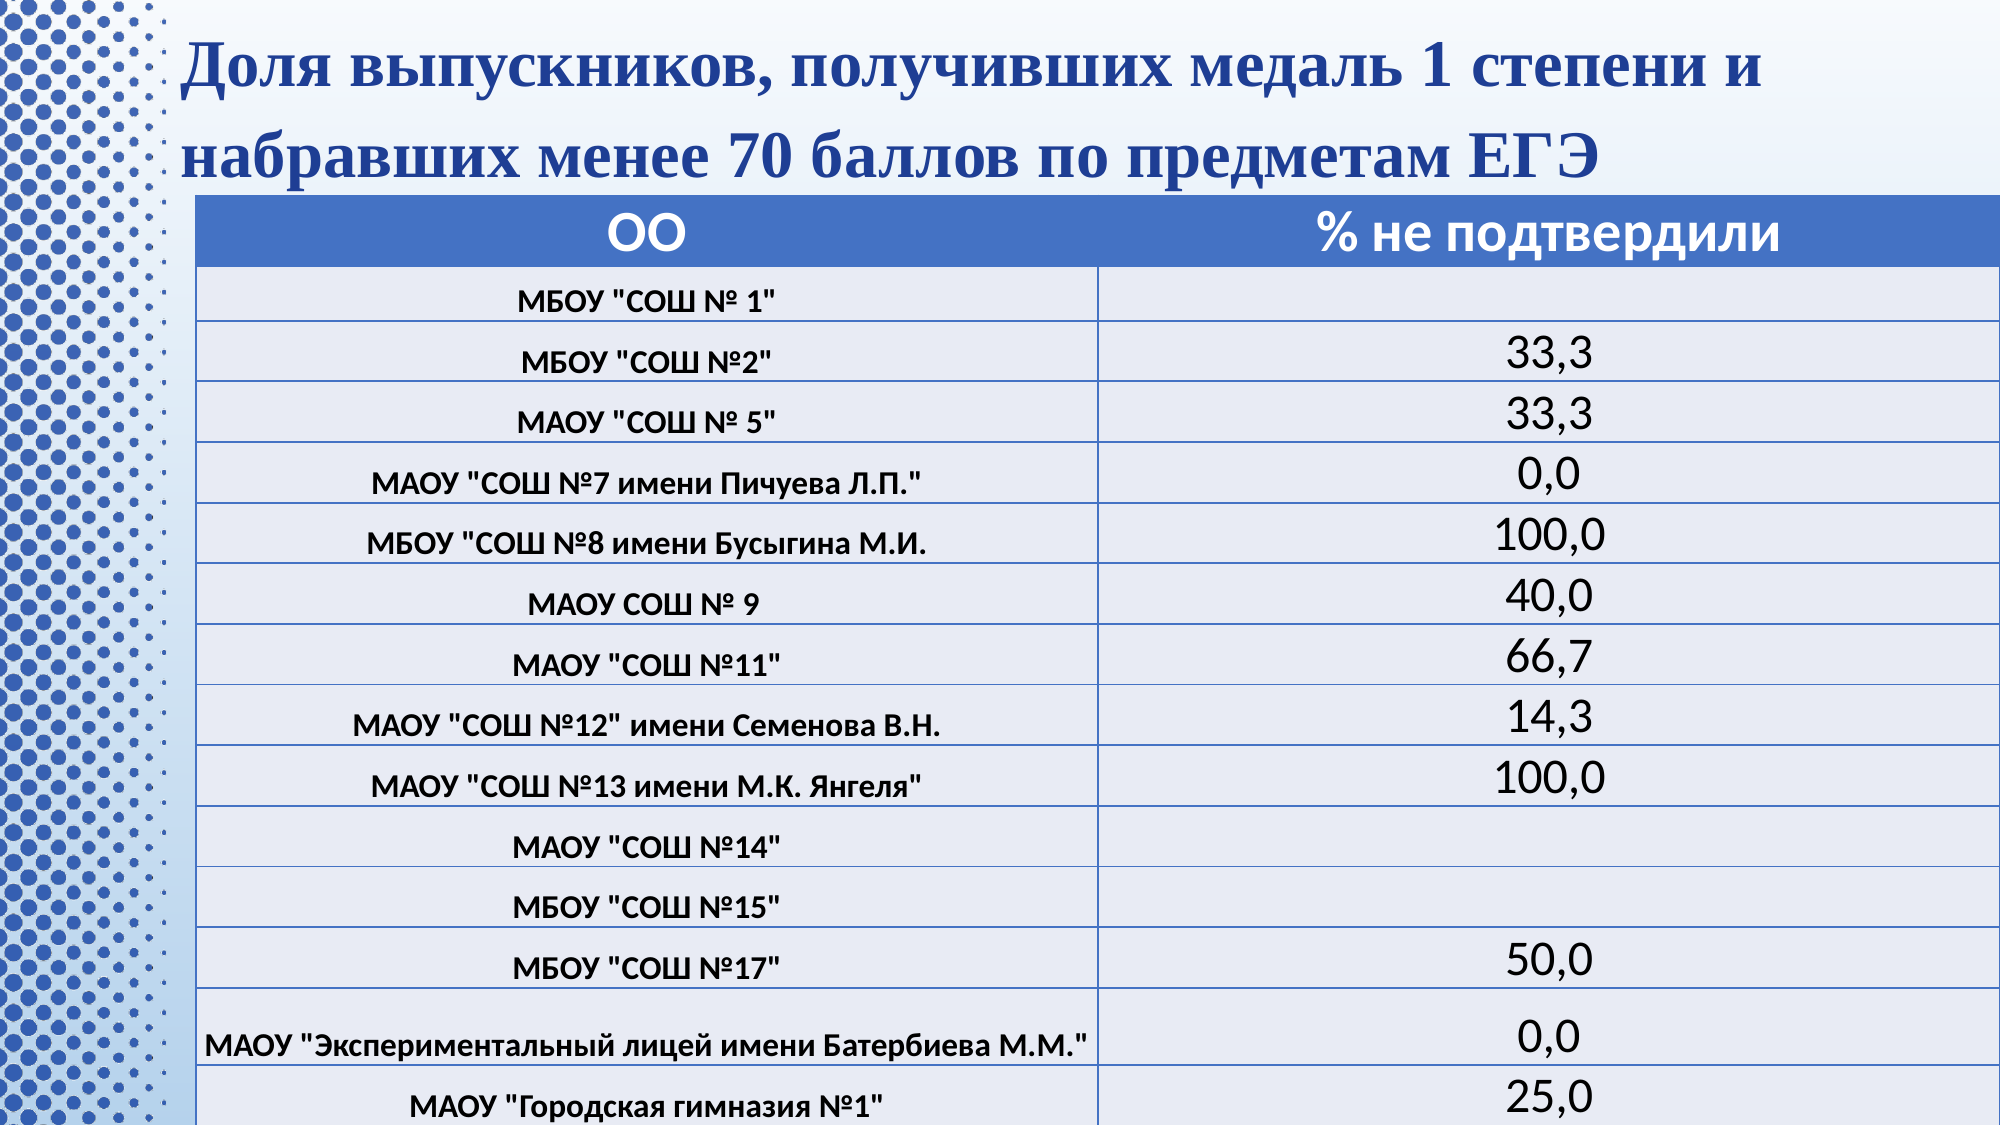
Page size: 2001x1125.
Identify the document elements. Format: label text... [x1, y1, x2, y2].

table_cell 14,3 [1099, 685, 1999, 744]
table_cell МАОУ "Экспериментальный лицей имени Батербиева М.М." [197, 989, 1097, 1064]
table_header ОО [197, 196, 1097, 265]
table_cell 100,0 [1099, 504, 1999, 562]
table_cell МАОУ "СОШ № 5" [197, 382, 1097, 441]
table_cell 40,0 [1099, 564, 1999, 623]
table_cell МАОУ СОШ № 9 [197, 564, 1097, 623]
table_cell 33,3 [1099, 322, 1999, 380]
table_cell МБОУ "СОШ № 1" [197, 267, 1097, 320]
table_cell 25,0 [1099, 1066, 1999, 1125]
picture [0, 0, 167, 1125]
table_cell [1099, 807, 1999, 866]
table_cell МАОУ "СОШ №7 имени Пичуева Л.П." [197, 443, 1097, 502]
table_cell 50,0 [1099, 928, 1999, 987]
table_cell МБОУ "СОШ №17" [197, 928, 1097, 987]
table_cell МАОУ "Городская гимназия №1" [197, 1066, 1097, 1125]
table_cell [1099, 267, 1999, 320]
table_cell МАОУ "СОШ №14" [197, 807, 1097, 866]
table_cell МБОУ "СОШ №8 имени Бусыгина М.И. [197, 504, 1097, 562]
table_cell 66,7 [1099, 625, 1999, 684]
table_cell МБОУ "СОШ №2" [197, 322, 1097, 380]
table_cell МАОУ "СОШ №13 имени М.К. Янгеля" [197, 746, 1097, 805]
table_cell 0,0 [1099, 443, 1999, 502]
table_cell МАОУ "СОШ №12" имени Семенова В.Н. [197, 685, 1097, 744]
text_box Доля выпускников, получивших медаль 1 степени и набравших менее 70 баллов по предметам ЕГЭ [166, 0, 1875, 199]
table_cell МБОУ "СОШ №15" [197, 867, 1097, 926]
table_cell 33,3 [1099, 382, 1999, 441]
table_cell 100,0 [1099, 746, 1999, 805]
table_header % не подтвердили [1099, 196, 1999, 265]
table_cell 0,0 [1099, 989, 1999, 1064]
table_cell [1099, 867, 1999, 926]
table_cell МАОУ "СОШ №11" [197, 625, 1097, 684]
